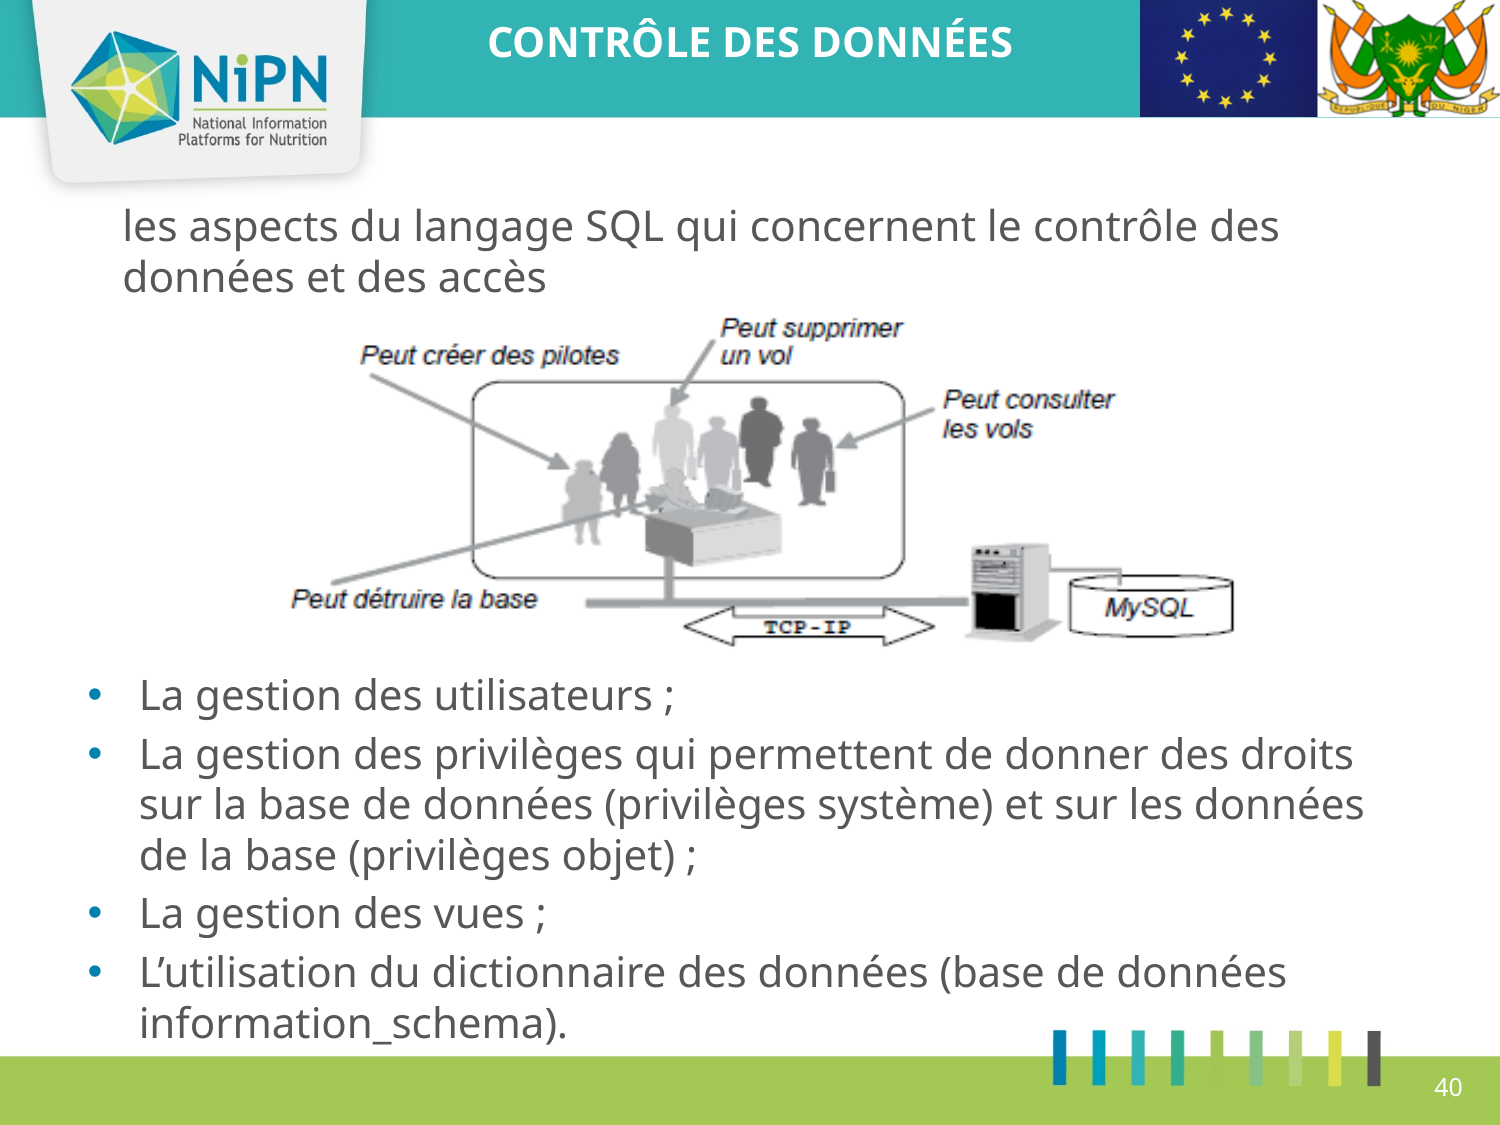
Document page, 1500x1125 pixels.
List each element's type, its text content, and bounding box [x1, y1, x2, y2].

picture [0, 0, 1500, 1125]
slide_number 40 [1376, 1058, 1478, 1119]
text_box les aspects du langage SQL qui concernent le contrôle des données et des accès [107, 191, 1454, 310]
text_box La gestion des utilisateurs ; La gestion des privilèges qui permettent de donner des droits sur la base de données (privilèges système) et sur les données de la base (privilèges objet) ; La gestion des vues ; L’utilisation du dictionnaire des données (base de données information_schema). [72, 661, 1420, 1058]
text_box Contrôle des données [359, 8, 1135, 74]
